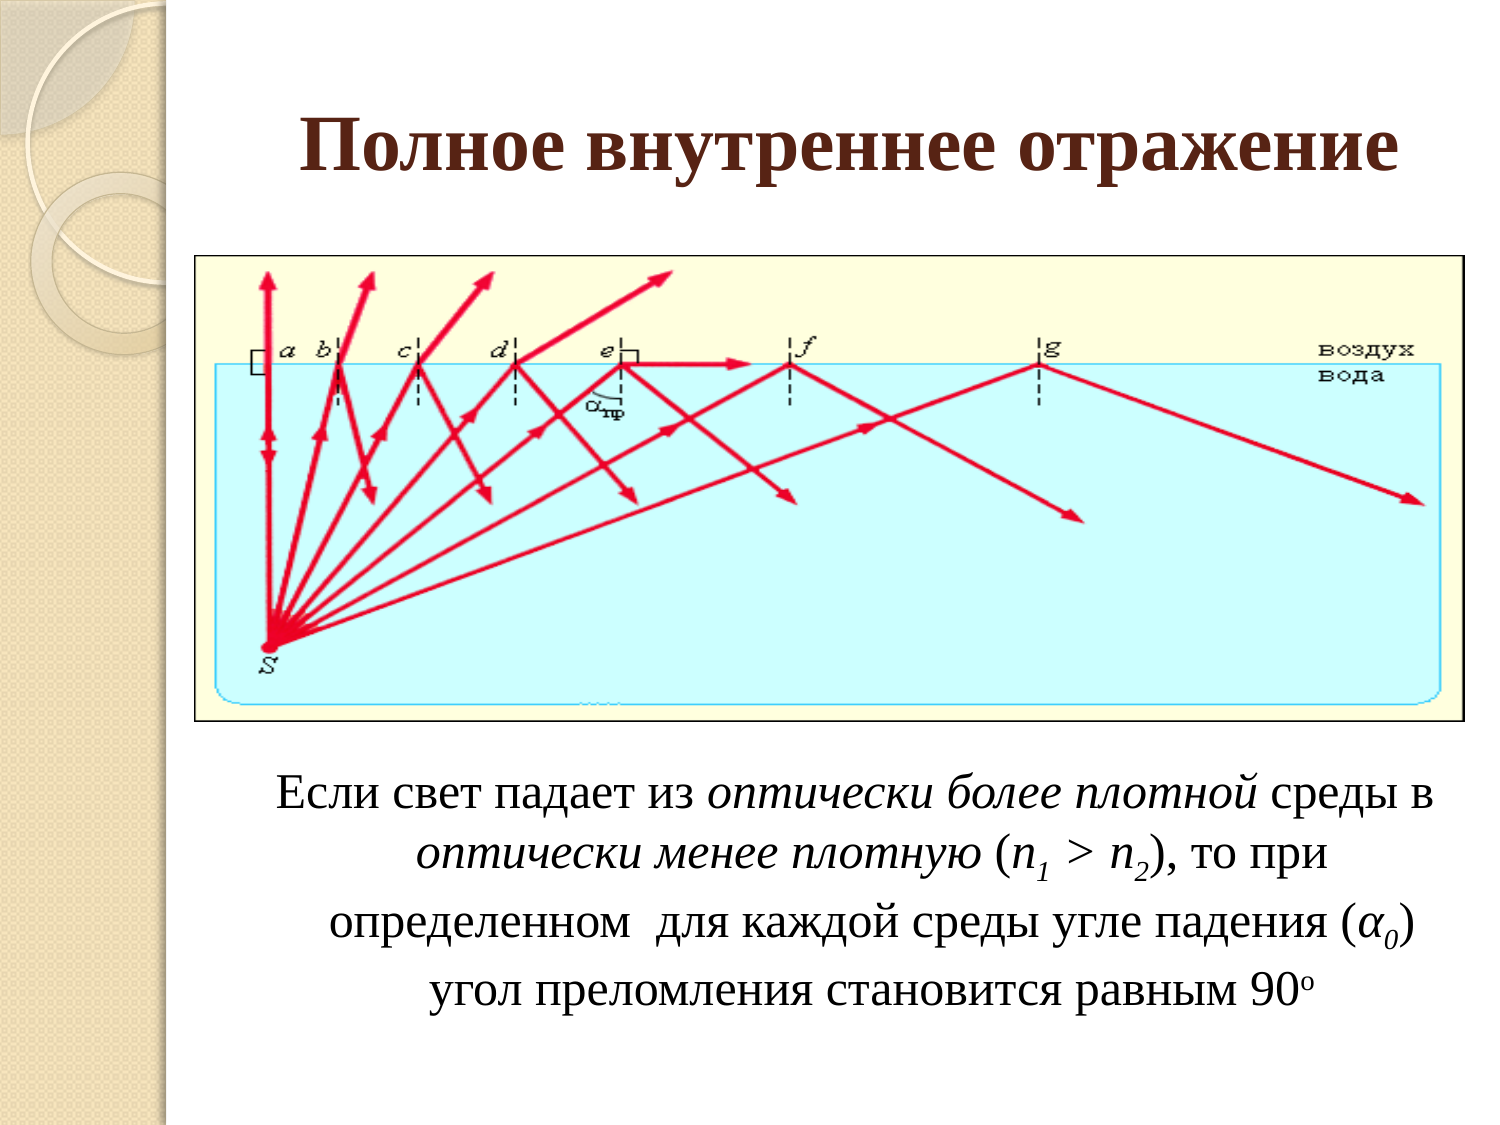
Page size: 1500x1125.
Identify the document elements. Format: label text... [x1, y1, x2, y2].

list Если свет падает из оптически более плотной среды в оптически менее плотную (n1 > n2), то при определенном для каждой среды угле падения (α0) угол преломления становится равным 90o [206, 751, 1478, 1061]
picture [194, 255, 1465, 722]
title Полное внутреннее отражение [235, 45, 1466, 233]
